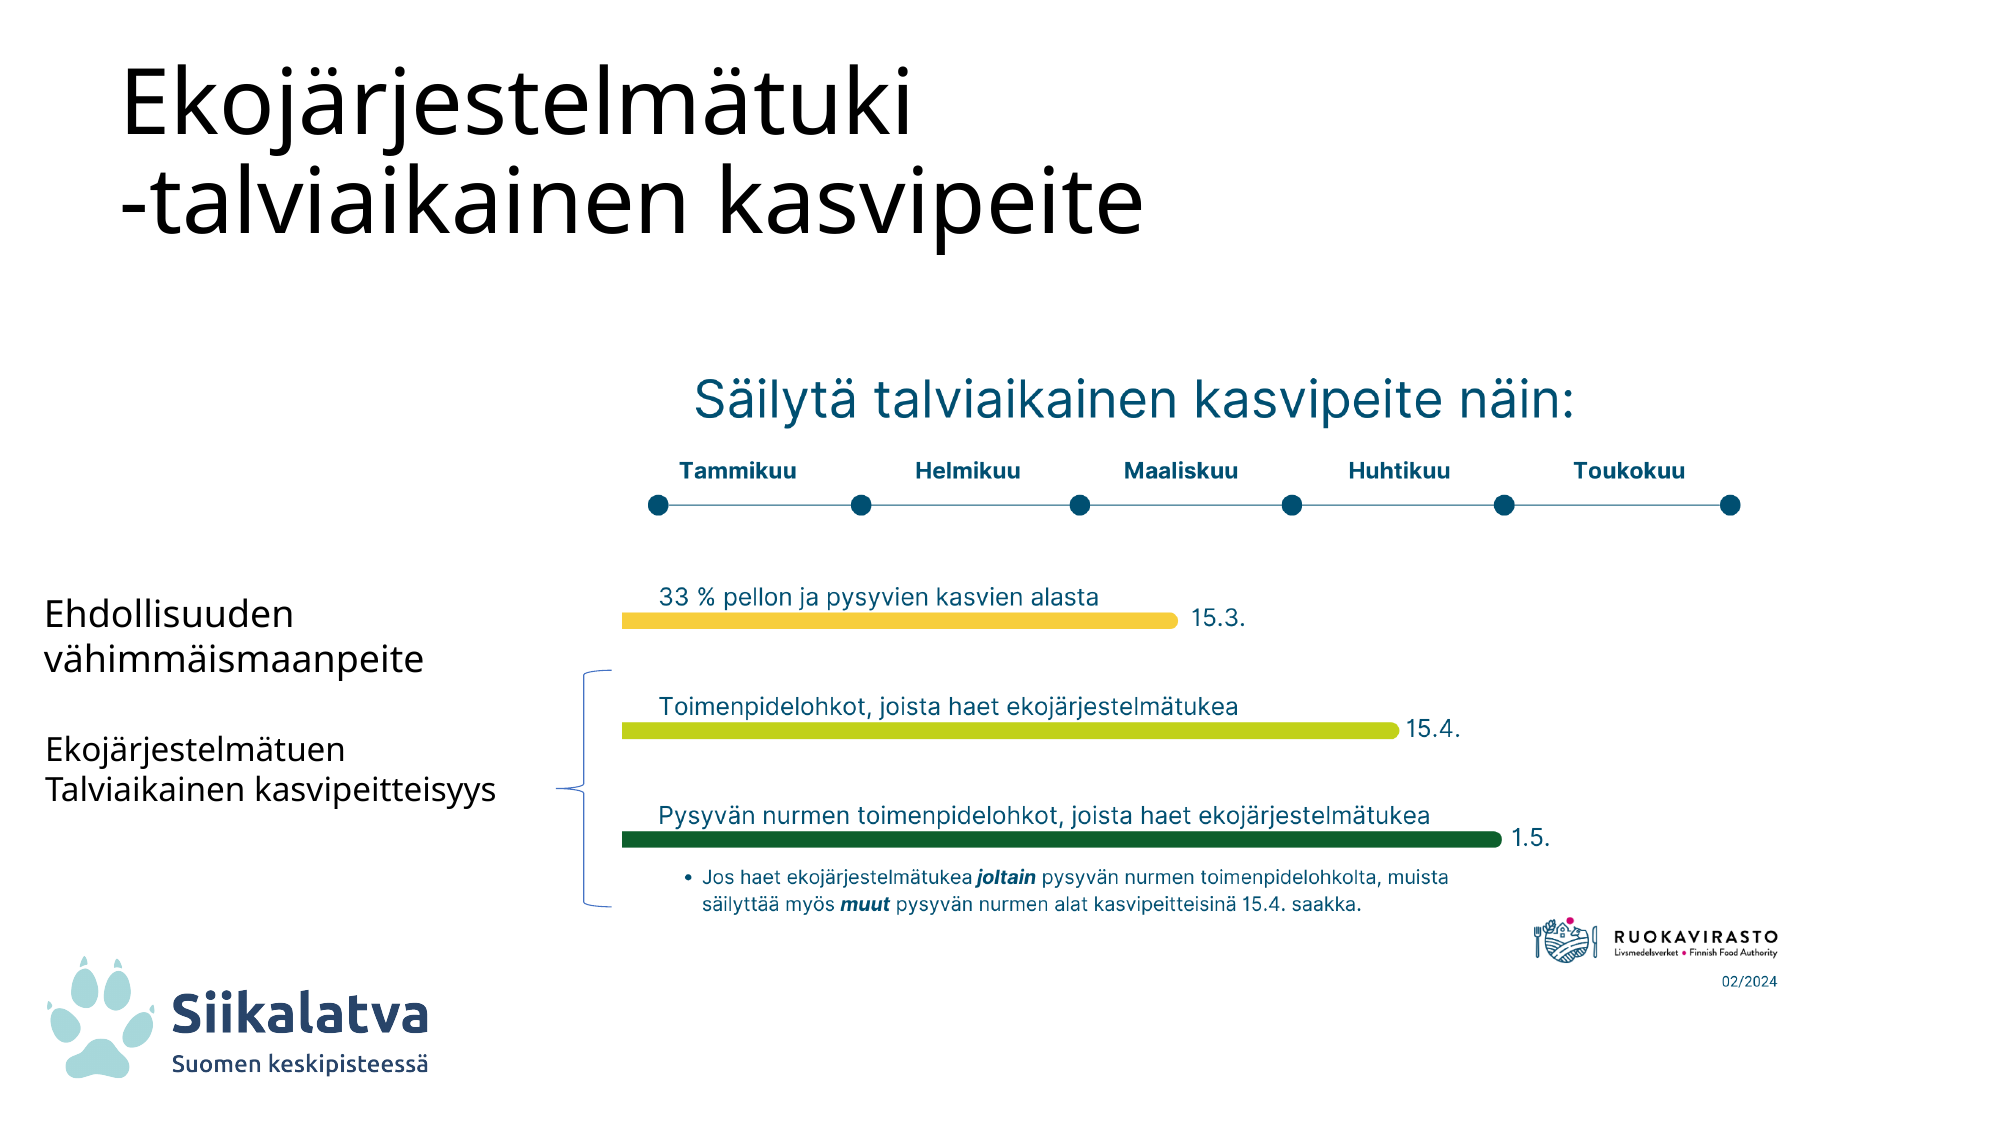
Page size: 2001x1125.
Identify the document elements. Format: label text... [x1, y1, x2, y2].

text_box [556, 669, 612, 908]
text_box Ehdollisuuden vähimmäismaanpeite [29, 582, 584, 688]
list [622, 340, 1796, 1001]
picture [0, 909, 474, 1125]
title Ekojärjestelmätuki -talviaikainen kasvipeite [104, 45, 1830, 263]
text_box Ekojärjestelmätuen Talviaikainen kasvipeitteisyys [30, 721, 556, 816]
